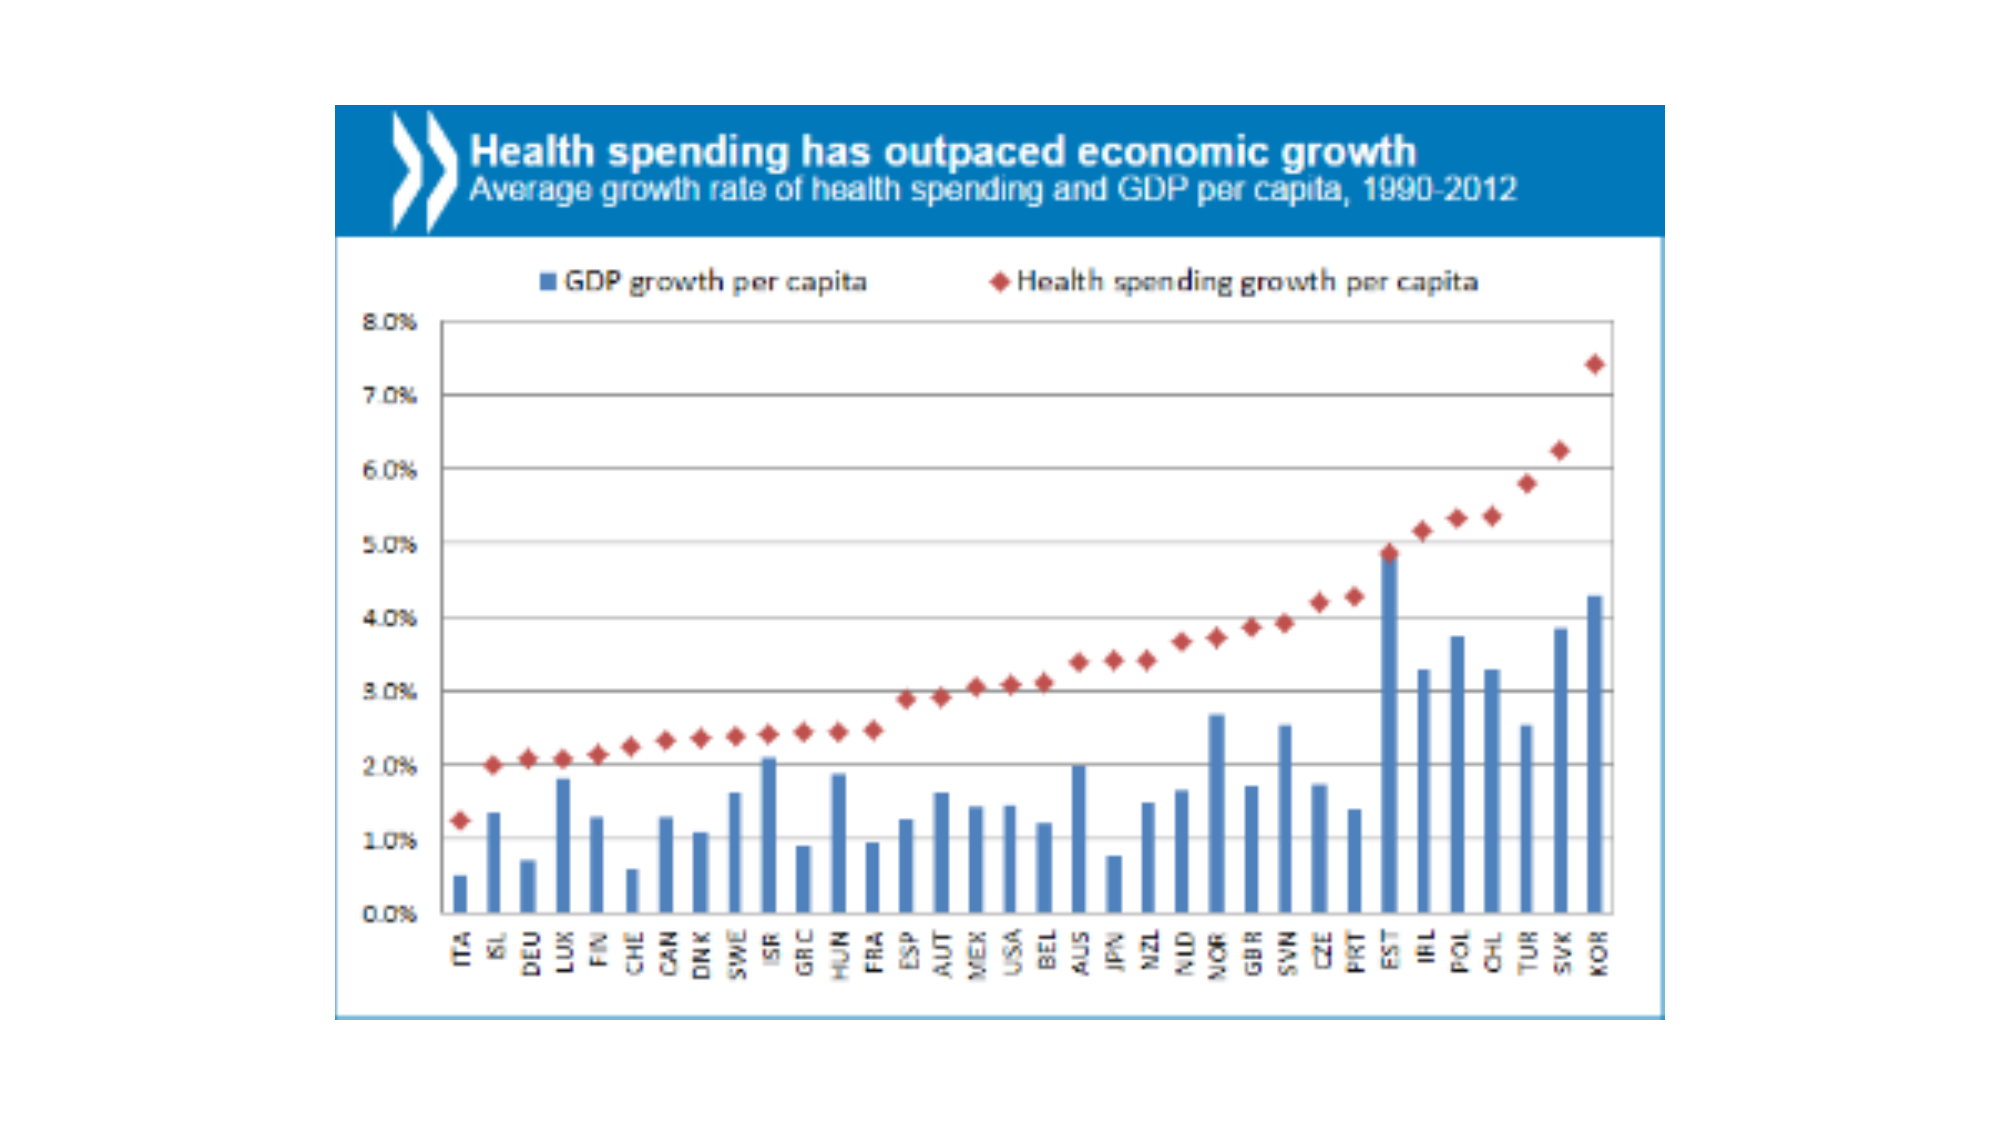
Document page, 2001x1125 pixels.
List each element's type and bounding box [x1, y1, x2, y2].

picture [335, 105, 1665, 1020]
